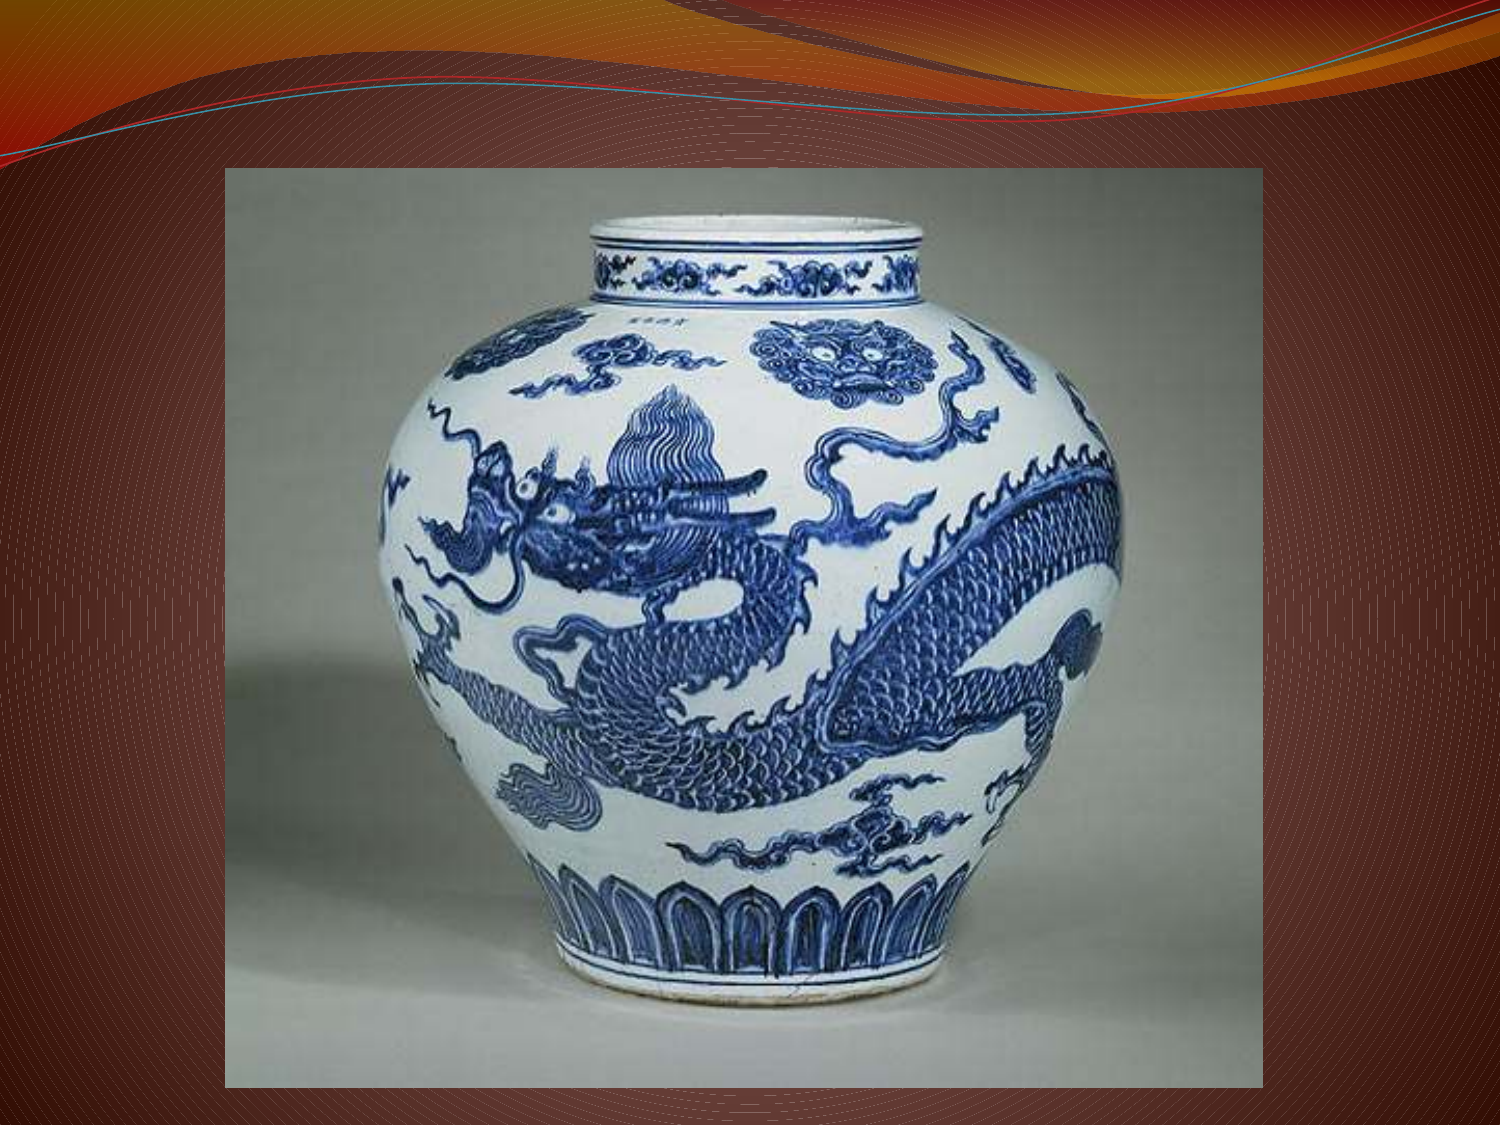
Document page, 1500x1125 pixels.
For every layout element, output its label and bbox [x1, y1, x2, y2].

picture [224, 167, 1263, 1088]
